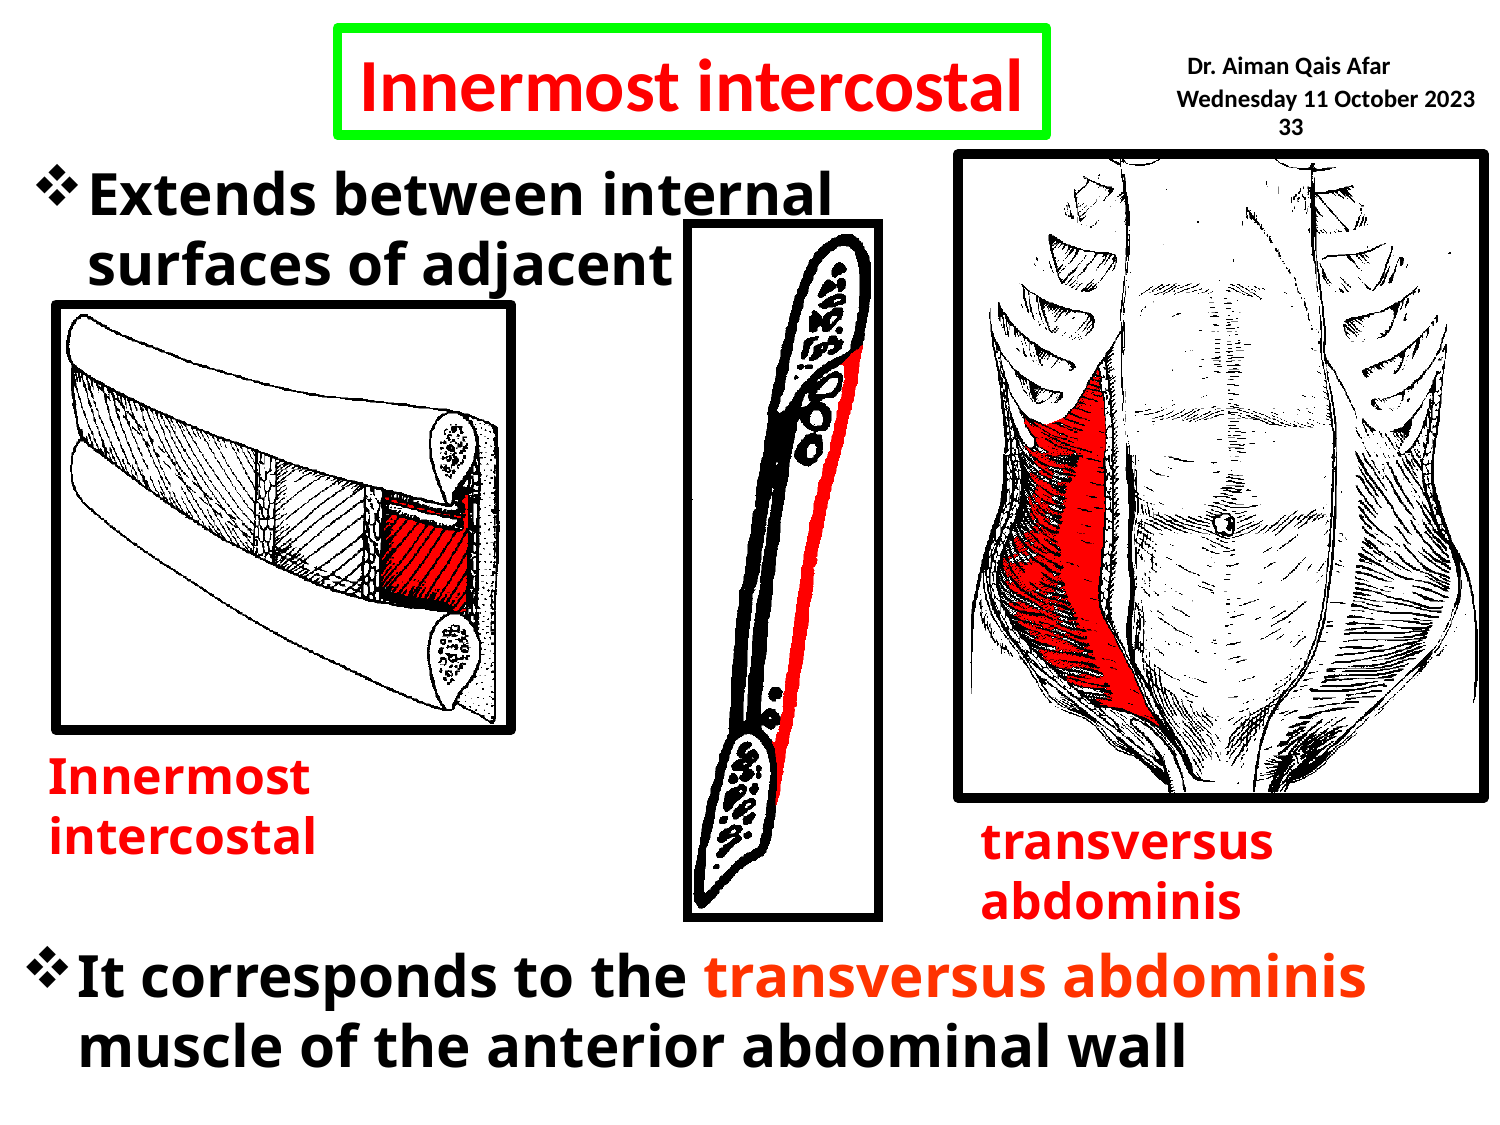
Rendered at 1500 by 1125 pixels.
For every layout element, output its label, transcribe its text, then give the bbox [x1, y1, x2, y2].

footer Dr. Aiman Qais Afar [1051, 27, 1500, 103]
text_box transversus abdominis [965, 802, 1500, 937]
text_box It corresponds to the transversus abdominis muscle of the anterior abdominal wall [6, 932, 1457, 1125]
text_box Innermost intercostal [33, 737, 534, 873]
title Innermost intercostal [337, 28, 1047, 136]
picture [962, 158, 1480, 794]
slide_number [1319, 103, 1500, 136]
picture [60, 308, 507, 726]
slide_number 33 [1006, 87, 1319, 157]
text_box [691, 228, 875, 914]
list Extends between internal surfaces of adjacent [16, 149, 891, 400]
